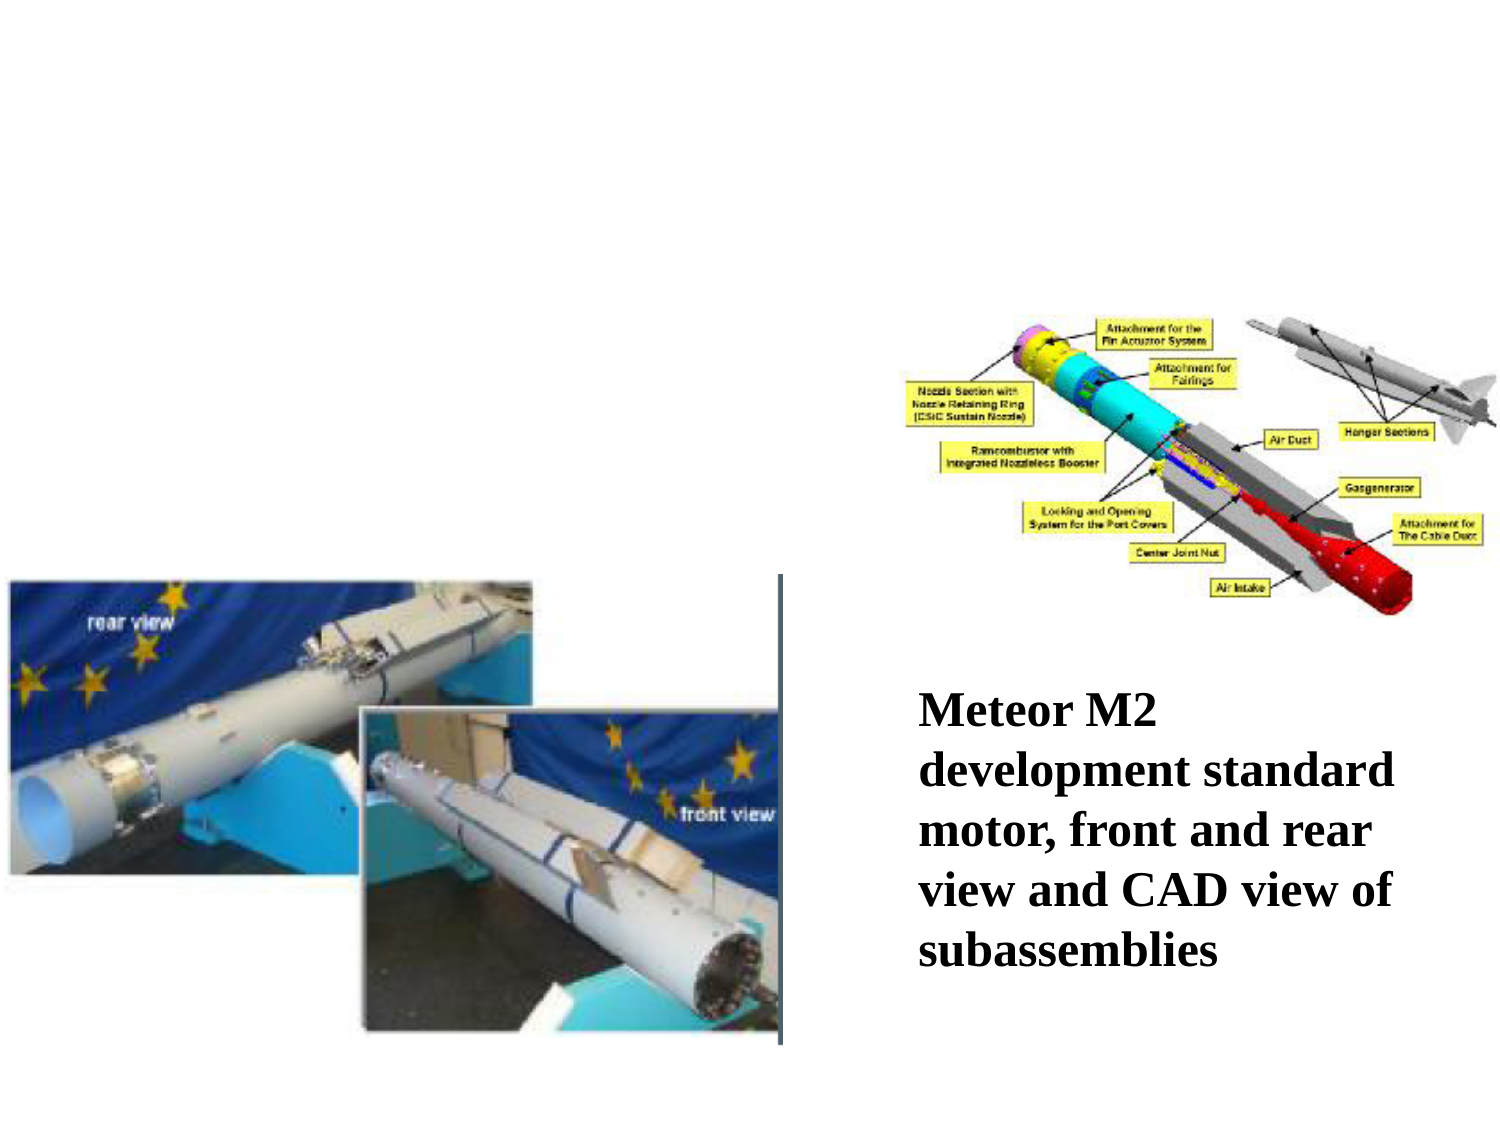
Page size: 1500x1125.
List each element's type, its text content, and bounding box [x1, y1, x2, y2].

picture [0, 574, 783, 1050]
text_box Meteor M2 development standard motor, front and rear view and CAD view of subassemblies [903, 668, 1447, 984]
picture [899, 314, 1500, 618]
